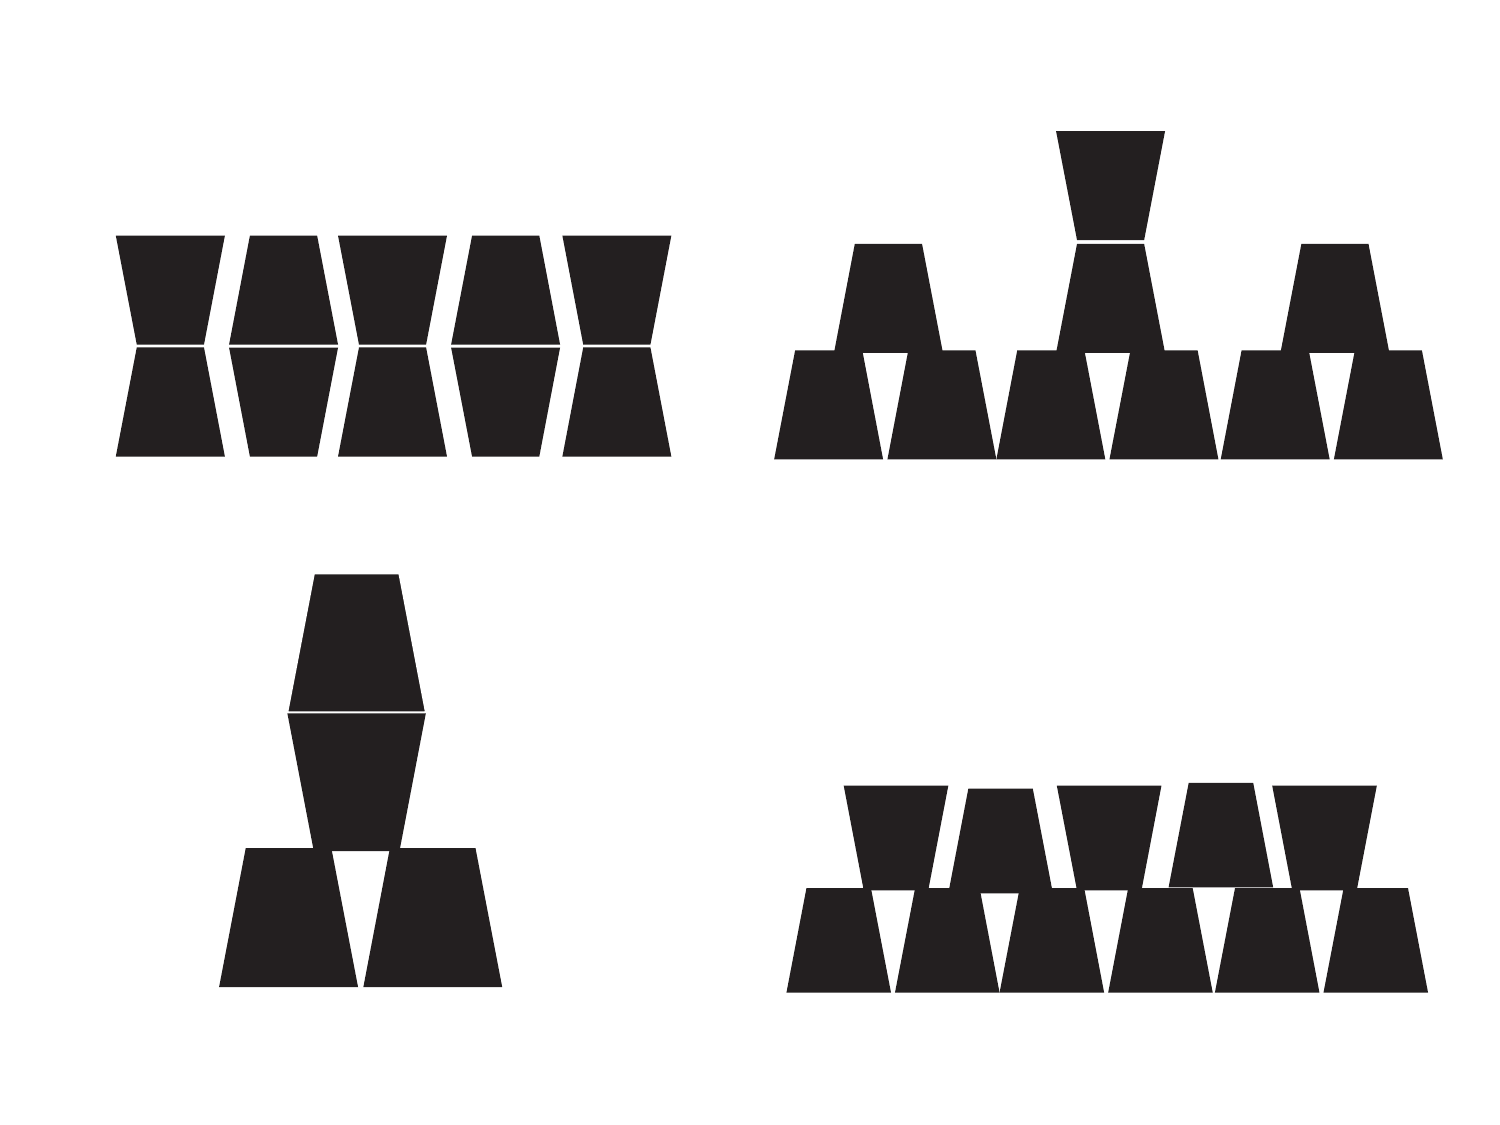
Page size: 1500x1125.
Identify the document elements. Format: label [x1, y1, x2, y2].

text_box [1001, 566, 1213, 1125]
text_box [943, 0, 1273, 630]
text_box [282, 68, 505, 575]
text_box [218, 573, 503, 988]
